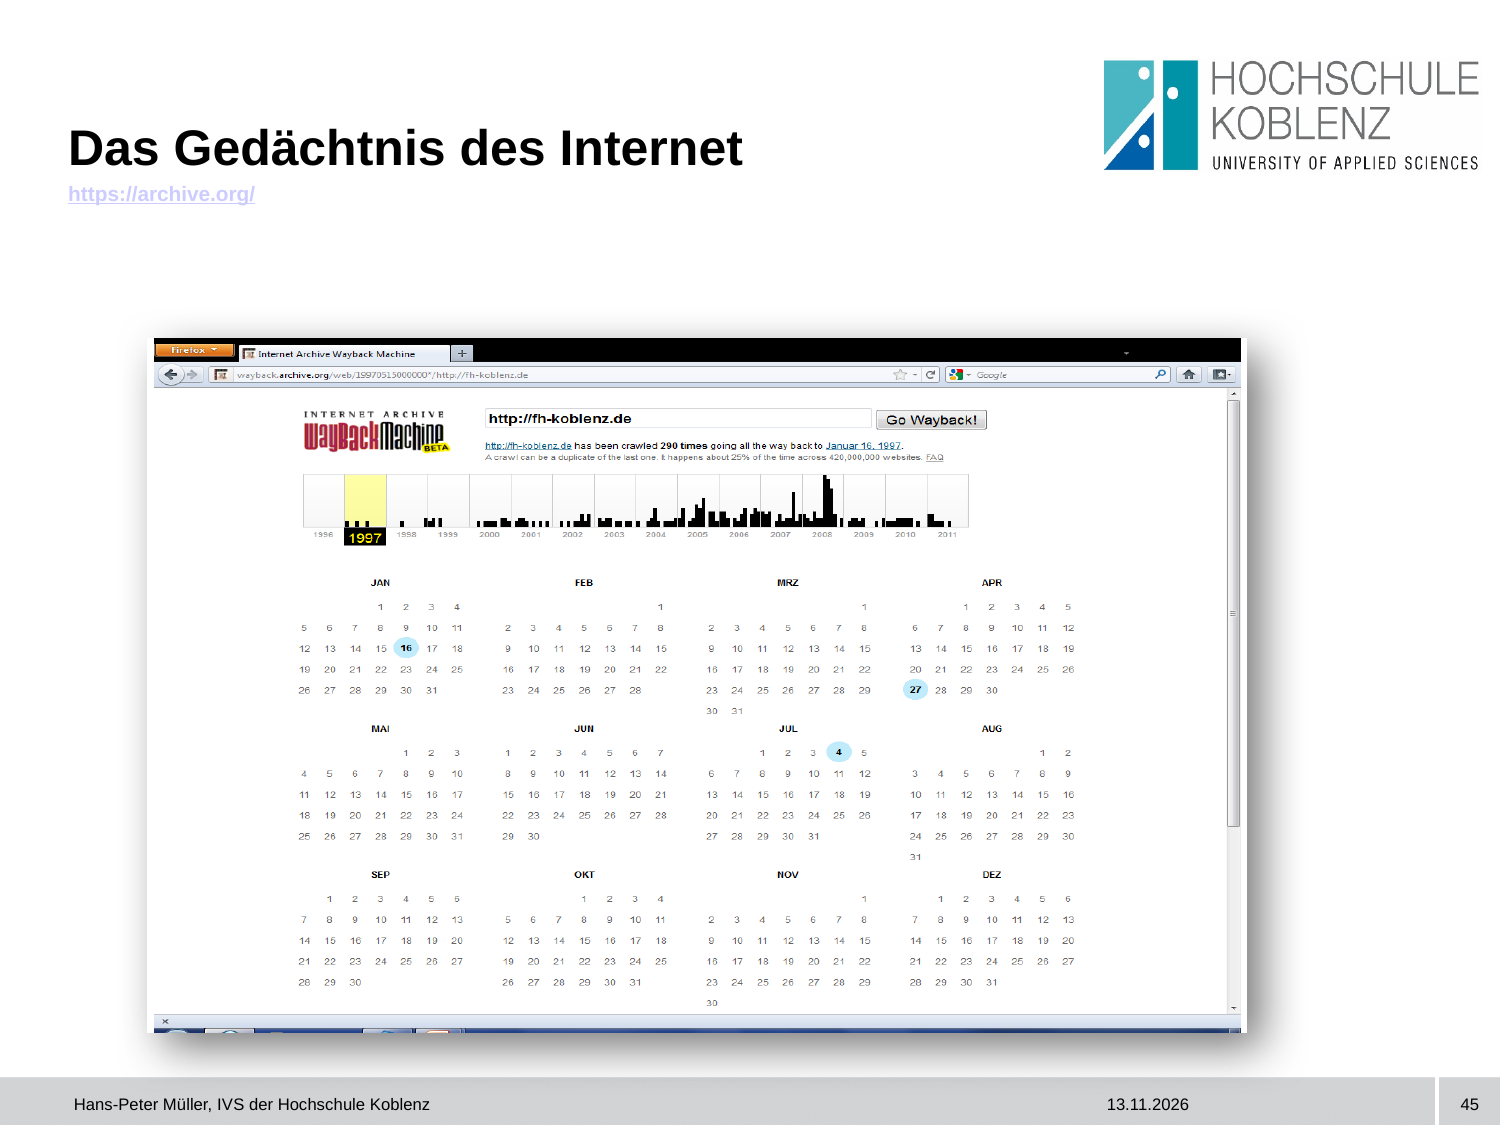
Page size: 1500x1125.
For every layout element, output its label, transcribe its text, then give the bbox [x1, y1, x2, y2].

slide_number 45 [1440, 1086, 1500, 1122]
picture [0, 1072, 1500, 1125]
picture [1104, 57, 1483, 173]
footer Hans-Peter Müller, IVS der Hochschule Koblenz [58, 1086, 1004, 1122]
title Das Gedächtnis des Internet https://archive.org/ [53, 96, 1099, 250]
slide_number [1091, 1086, 1417, 1122]
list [147, 337, 1247, 1034]
